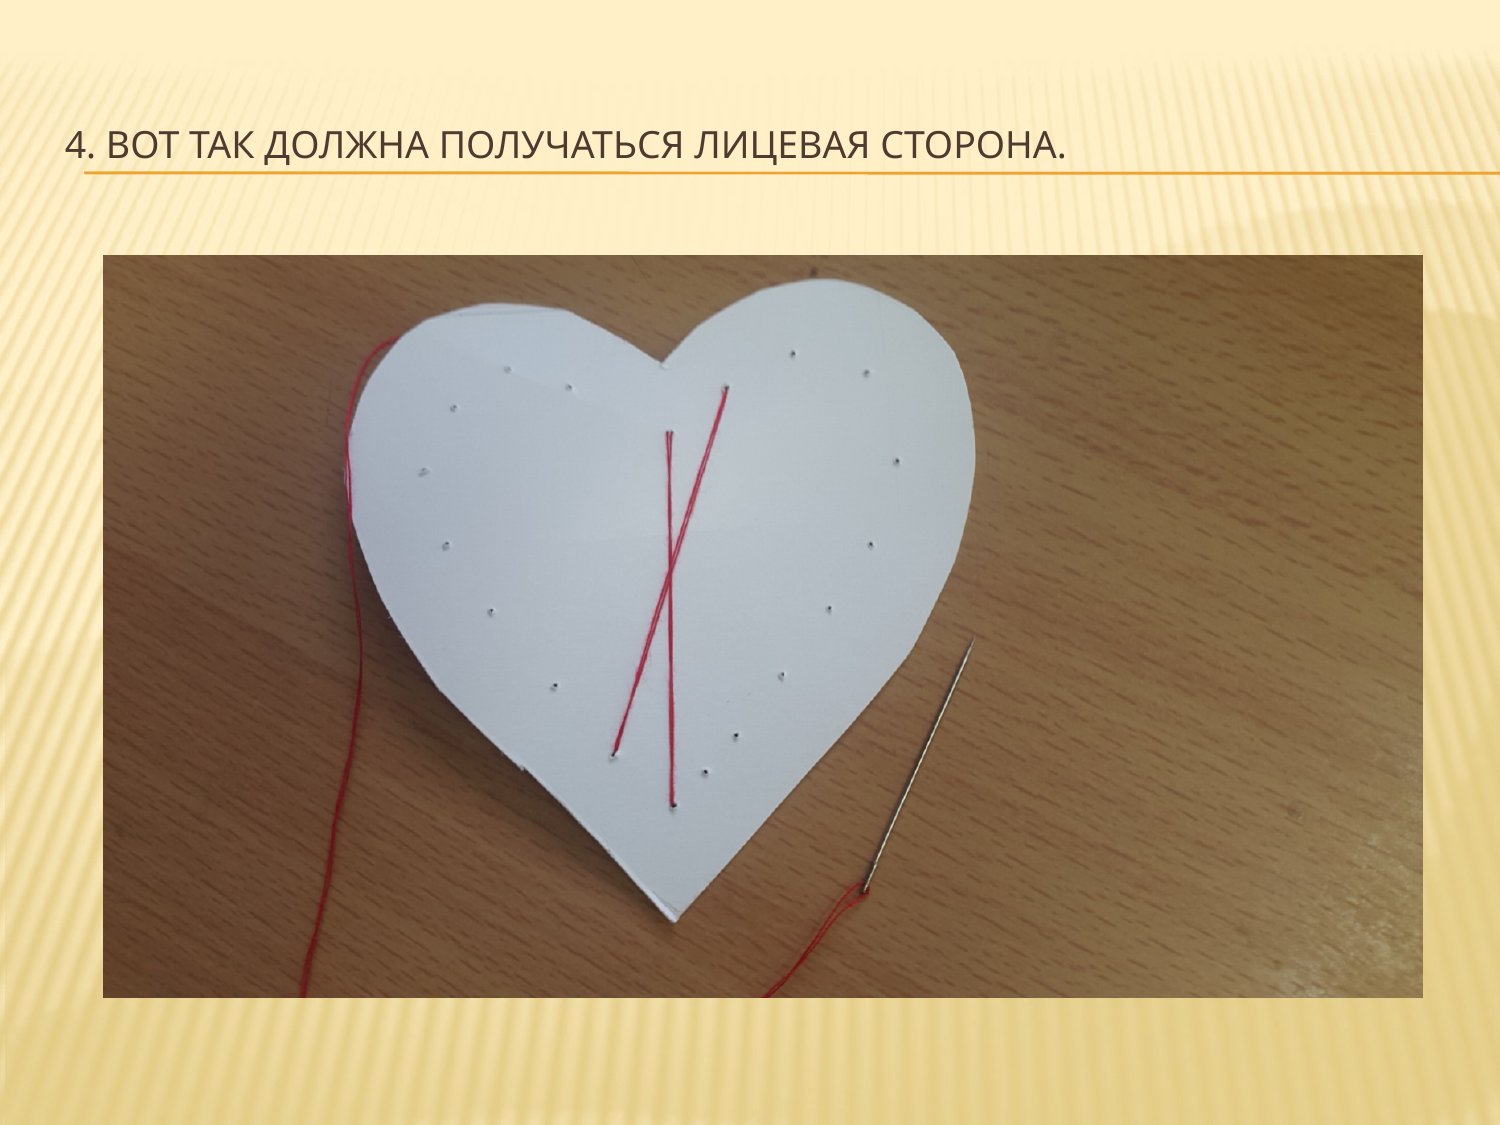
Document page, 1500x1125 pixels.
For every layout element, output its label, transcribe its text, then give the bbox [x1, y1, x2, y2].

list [102, 254, 1423, 998]
title 4. Вот так должна получаться лицевая сторона. [50, 75, 1475, 213]
